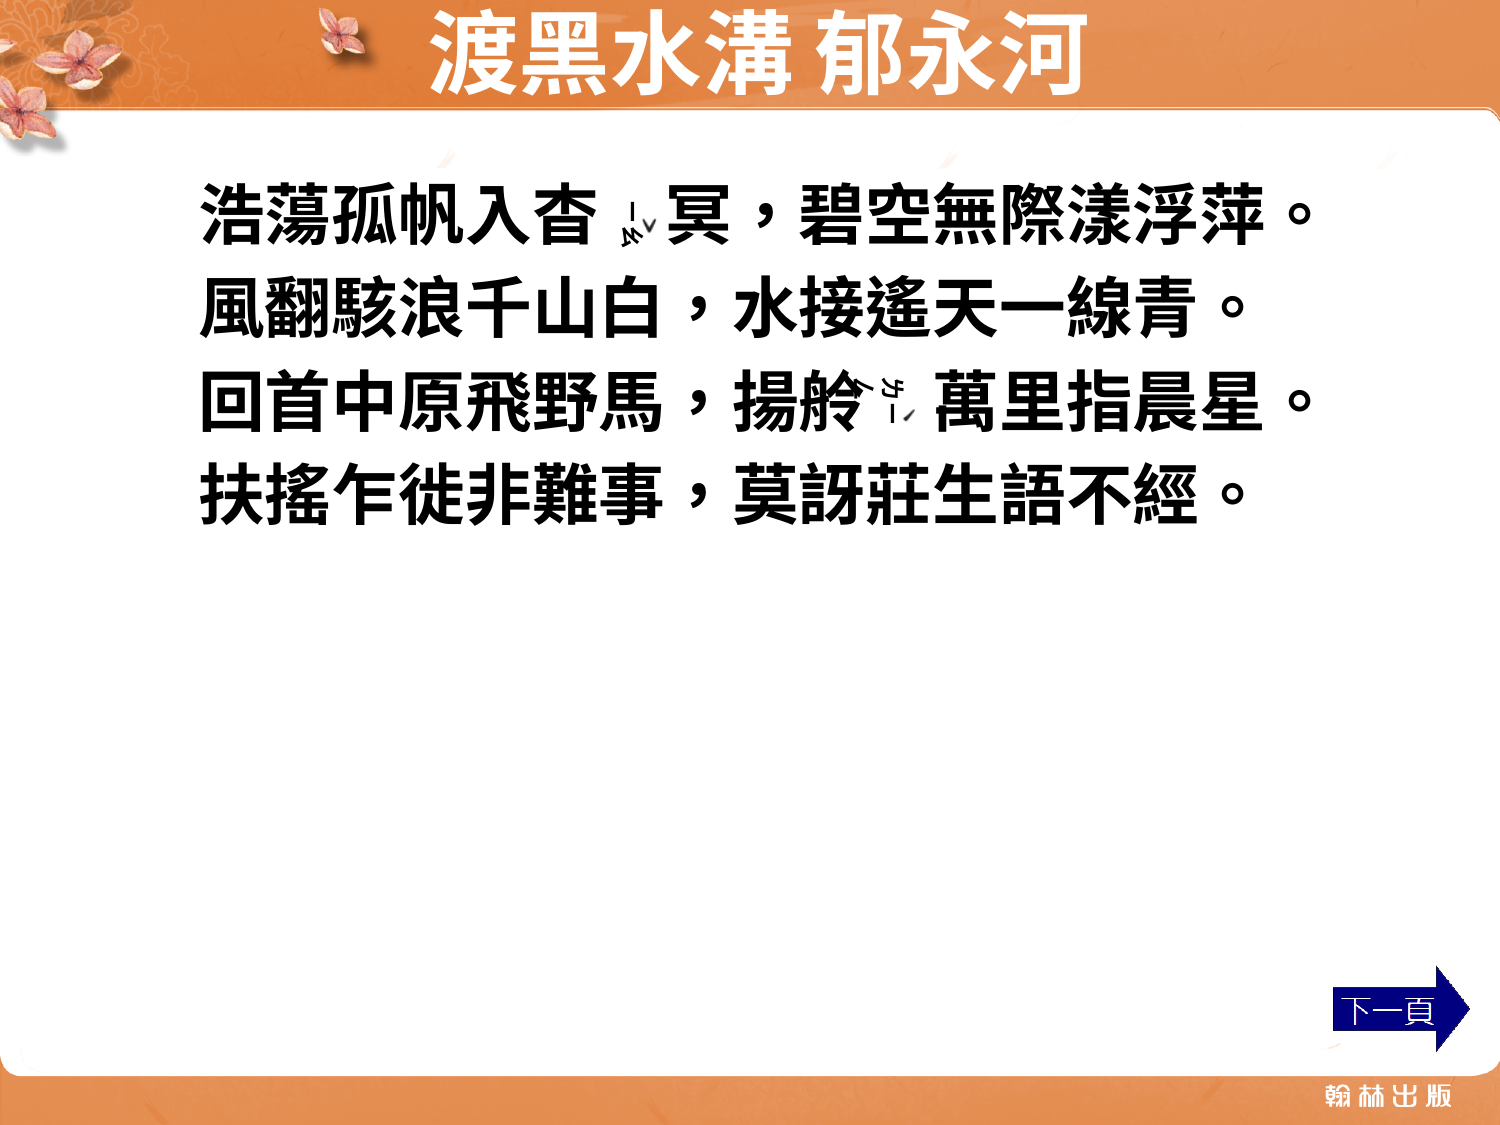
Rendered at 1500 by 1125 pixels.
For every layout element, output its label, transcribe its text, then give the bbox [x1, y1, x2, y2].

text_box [855, 361, 928, 457]
text_box 渡黑水溝 郁永河 [412, 0, 1106, 114]
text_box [595, 184, 668, 280]
picture [0, 0, 1500, 1125]
list 浩蕩孤帆入杳 冥，碧空無際漾浮萍。 風翻駭浪千山白，水接遙天一線青。 回首中原飛野馬，揚舲 萬里指晨星。 扶搖乍徙非難事，莫訝莊生語不經。 [183, 165, 1365, 587]
